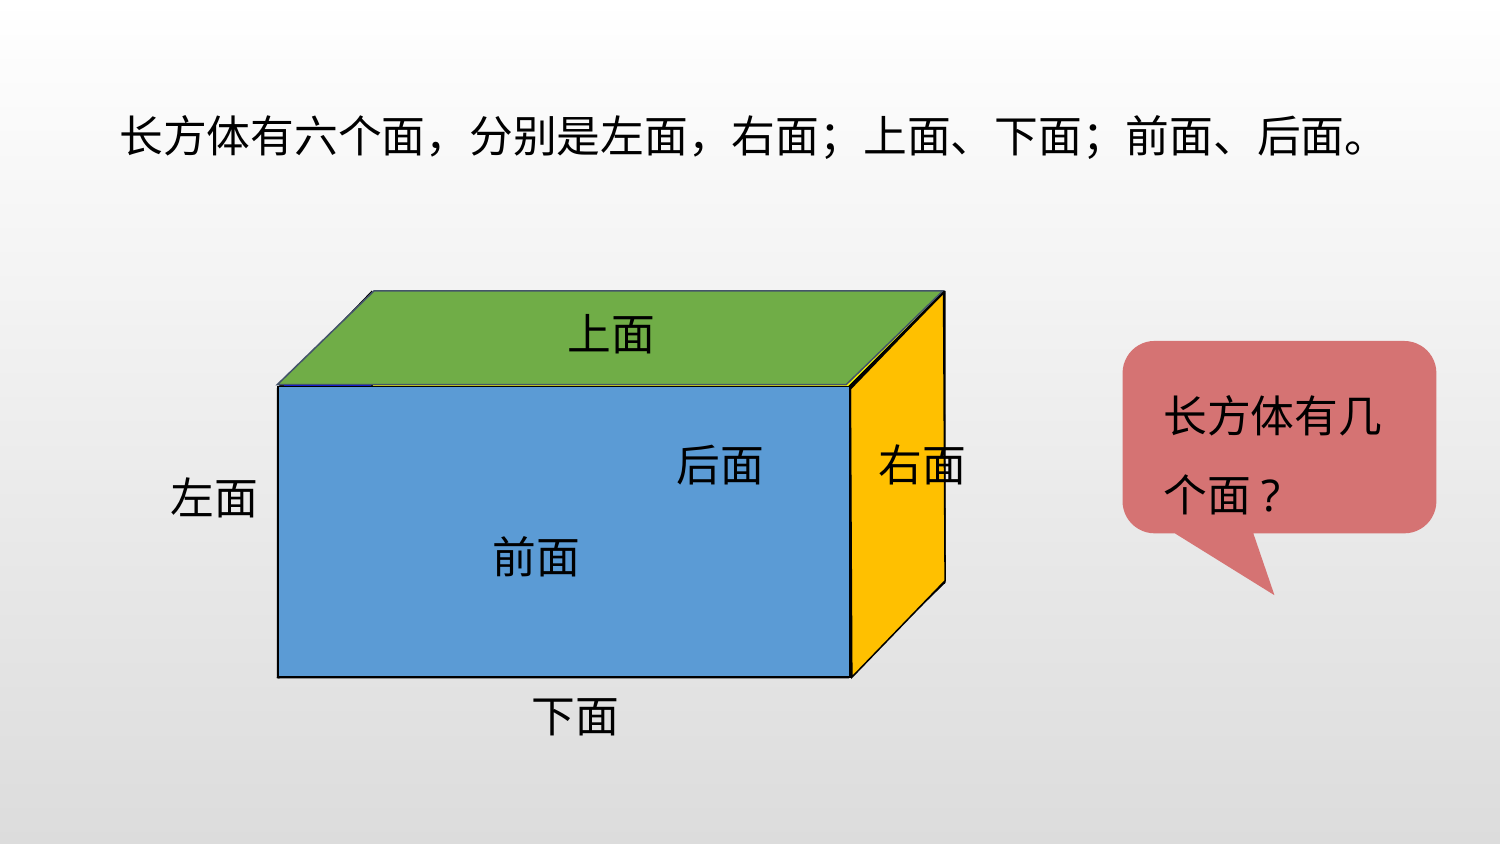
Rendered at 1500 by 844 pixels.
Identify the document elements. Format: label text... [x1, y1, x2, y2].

text_box [277, 290, 943, 385]
text_box 下面 [520, 683, 631, 748]
text_box 长方体有几个面? [1151, 356, 1420, 526]
text_box 后面 [665, 431, 776, 496]
text_box 左面 [159, 465, 270, 529]
text_box 前面 [480, 523, 592, 588]
text_box 上面 [556, 300, 667, 365]
text_box [283, 293, 942, 386]
text_box [1121, 339, 1438, 598]
text_box 长方体有六个面，分别是左面，右面；上面、下面；前面、后面。 [108, 103, 1389, 168]
text_box [278, 386, 850, 678]
text_box [851, 292, 946, 678]
text_box 右面 [867, 431, 978, 496]
